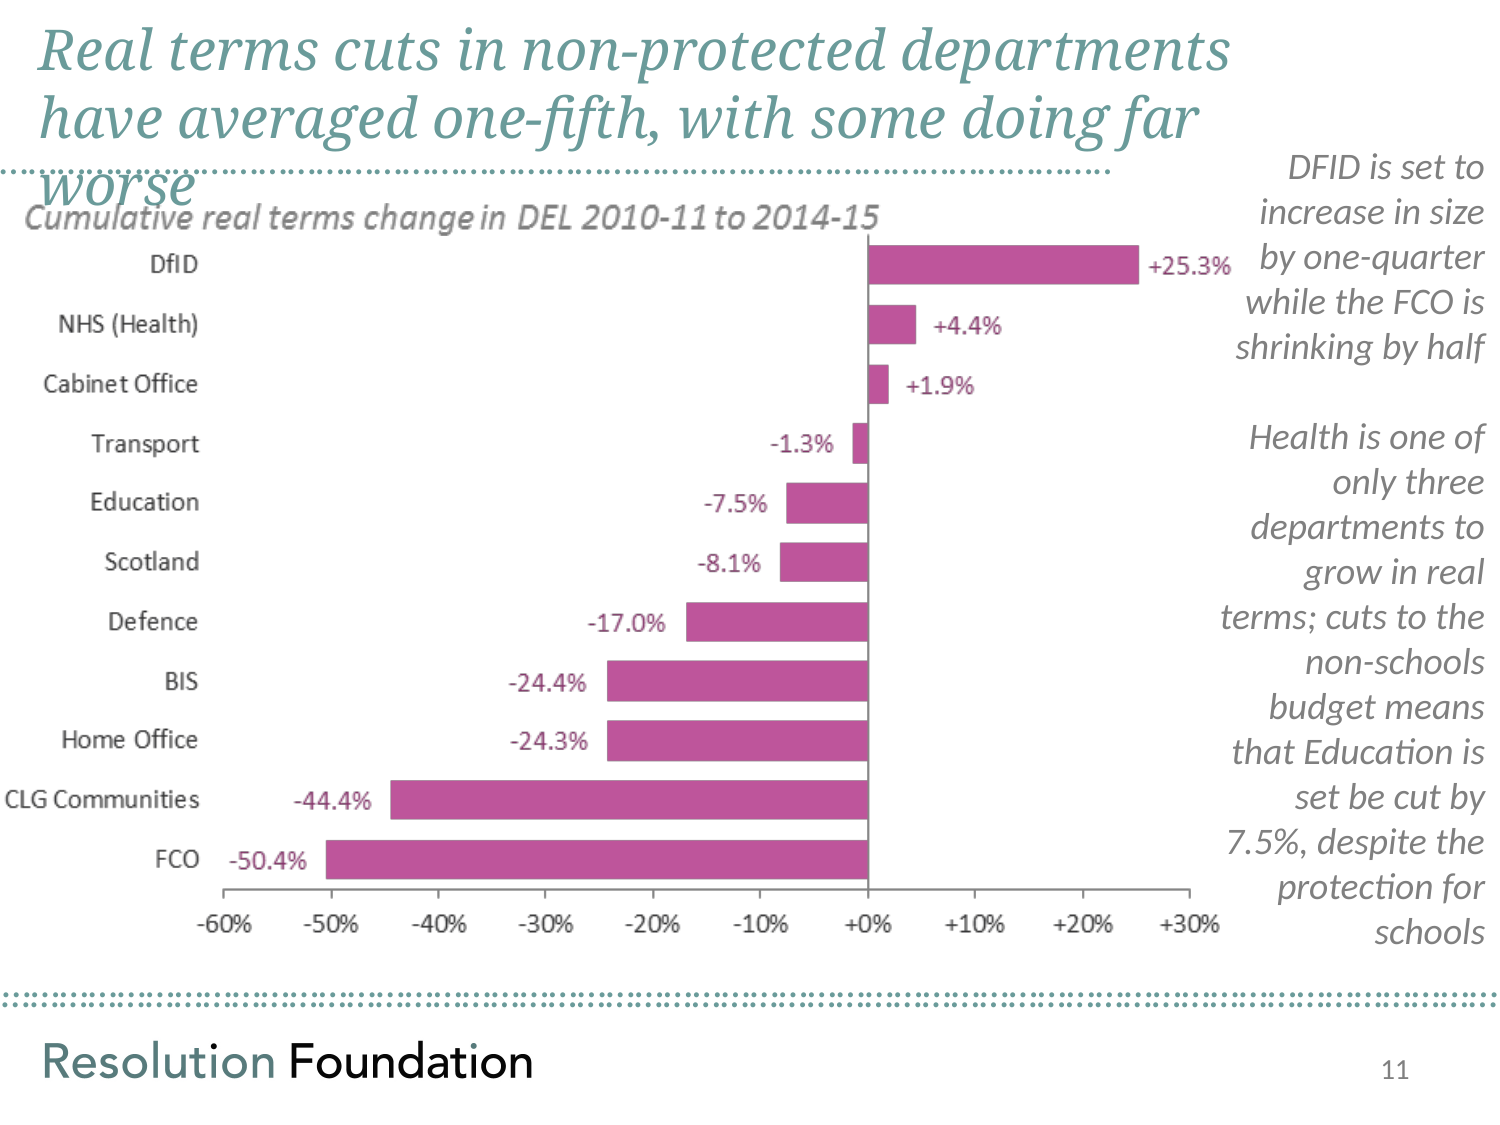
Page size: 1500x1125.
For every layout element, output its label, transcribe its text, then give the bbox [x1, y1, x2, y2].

picture [0, 180, 1241, 944]
text_box DFID is set to increase in size by one-quarter while the FCO is shrinking by half Health is one of only three departments to grow in real terms; cuts to the non-schools budget means that Education is set be cut by 7.5%, despite the protection for schools [1201, 0, 1500, 960]
text_box Real terms cuts in non-protected departments have averaged one-fifth, with some doing far worse [23, 6, 1201, 116]
slide_number 11 [1074, 1042, 1425, 1103]
text_box …………………………………………………………………………………………………….. [0, 125, 1132, 179]
picture [24, 1017, 550, 1101]
